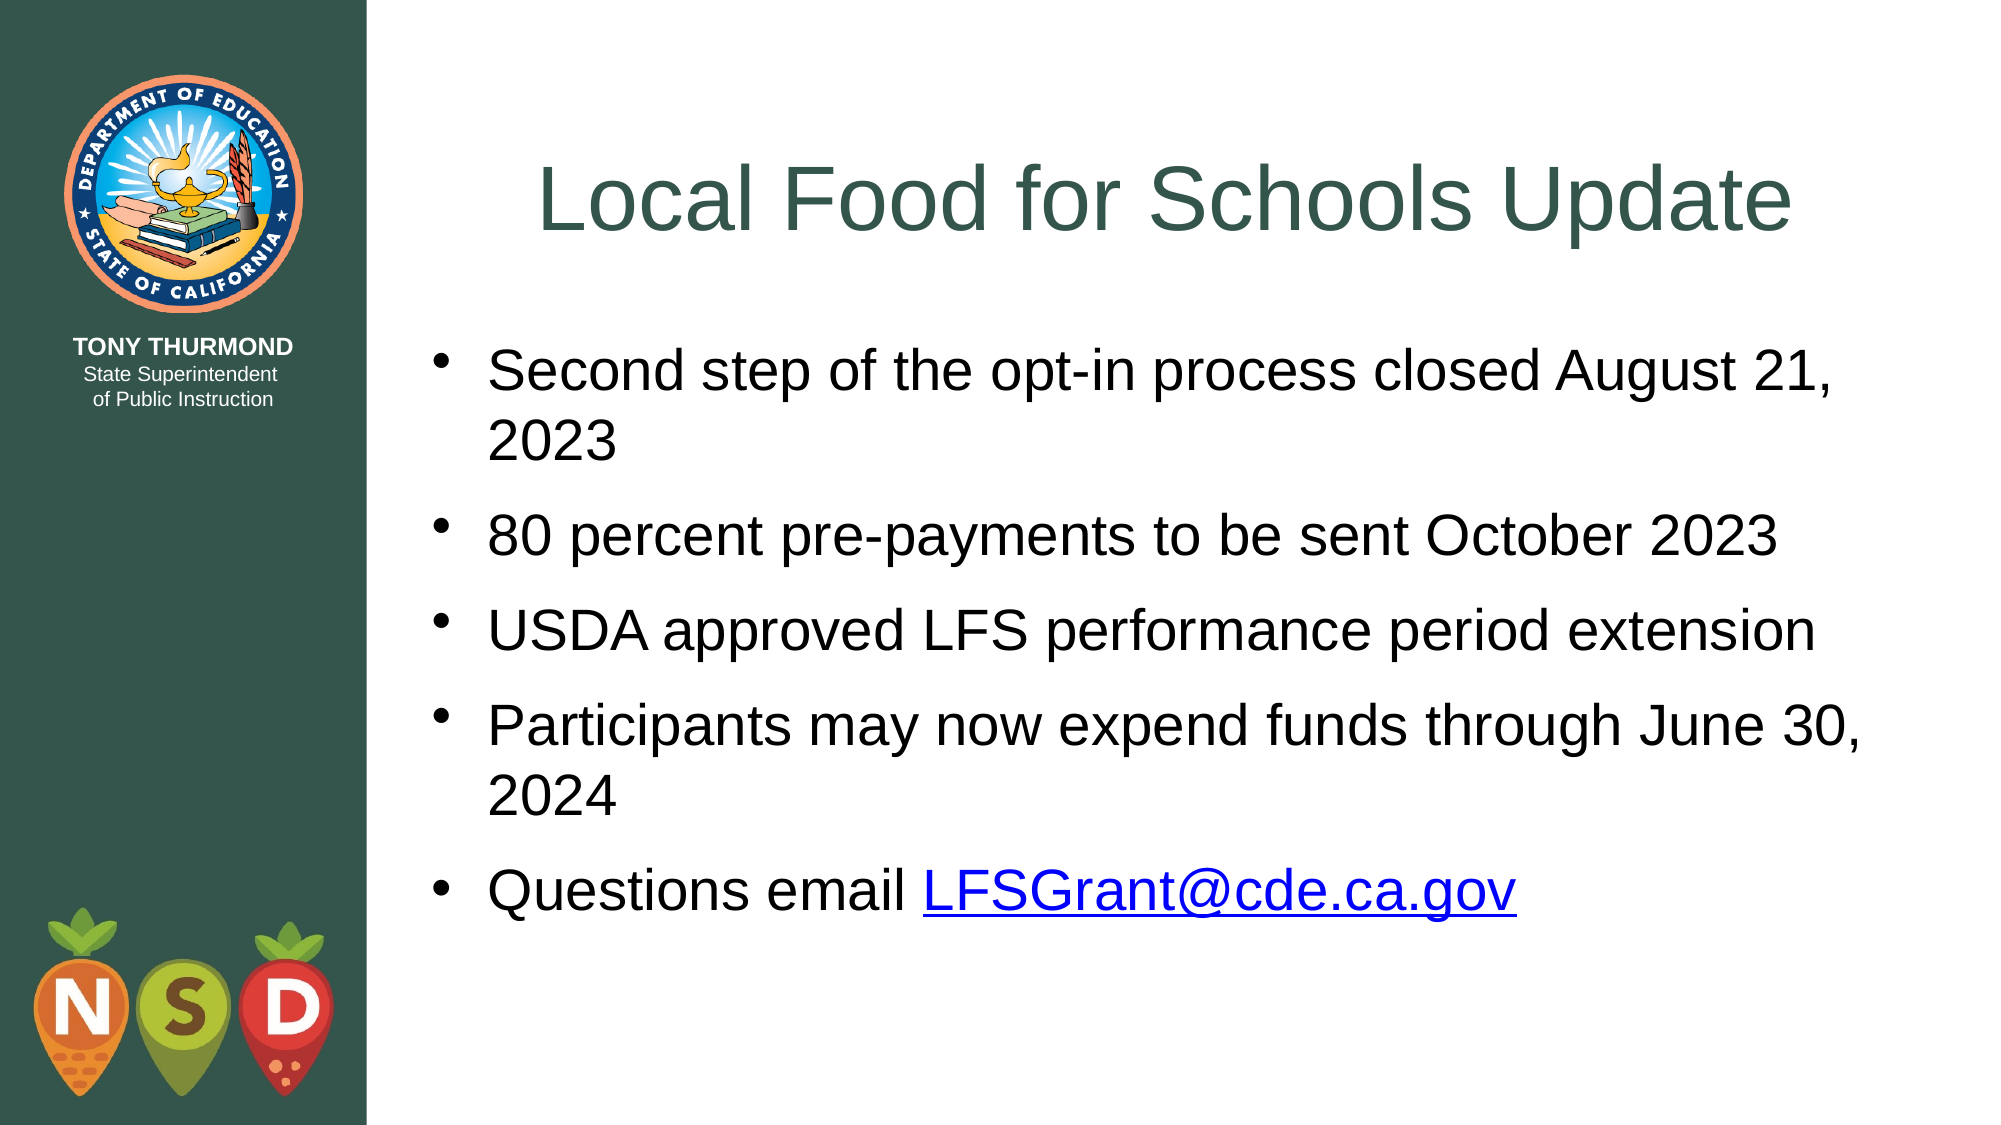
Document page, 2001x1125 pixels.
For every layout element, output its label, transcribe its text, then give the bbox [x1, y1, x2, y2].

picture [64, 74, 303, 313]
title Local Food for Schools Update [416, 99, 1917, 288]
picture [13, 892, 354, 1108]
list Second step of the opt-in process closed August 21, 2023 80 percent pre-payments to be sent October 2023 USDA approved LFS performance period extension Participants may now expend funds through June 30, 2024 Questions email LFSGrant@cde.ca.gov [416, 324, 1917, 1000]
